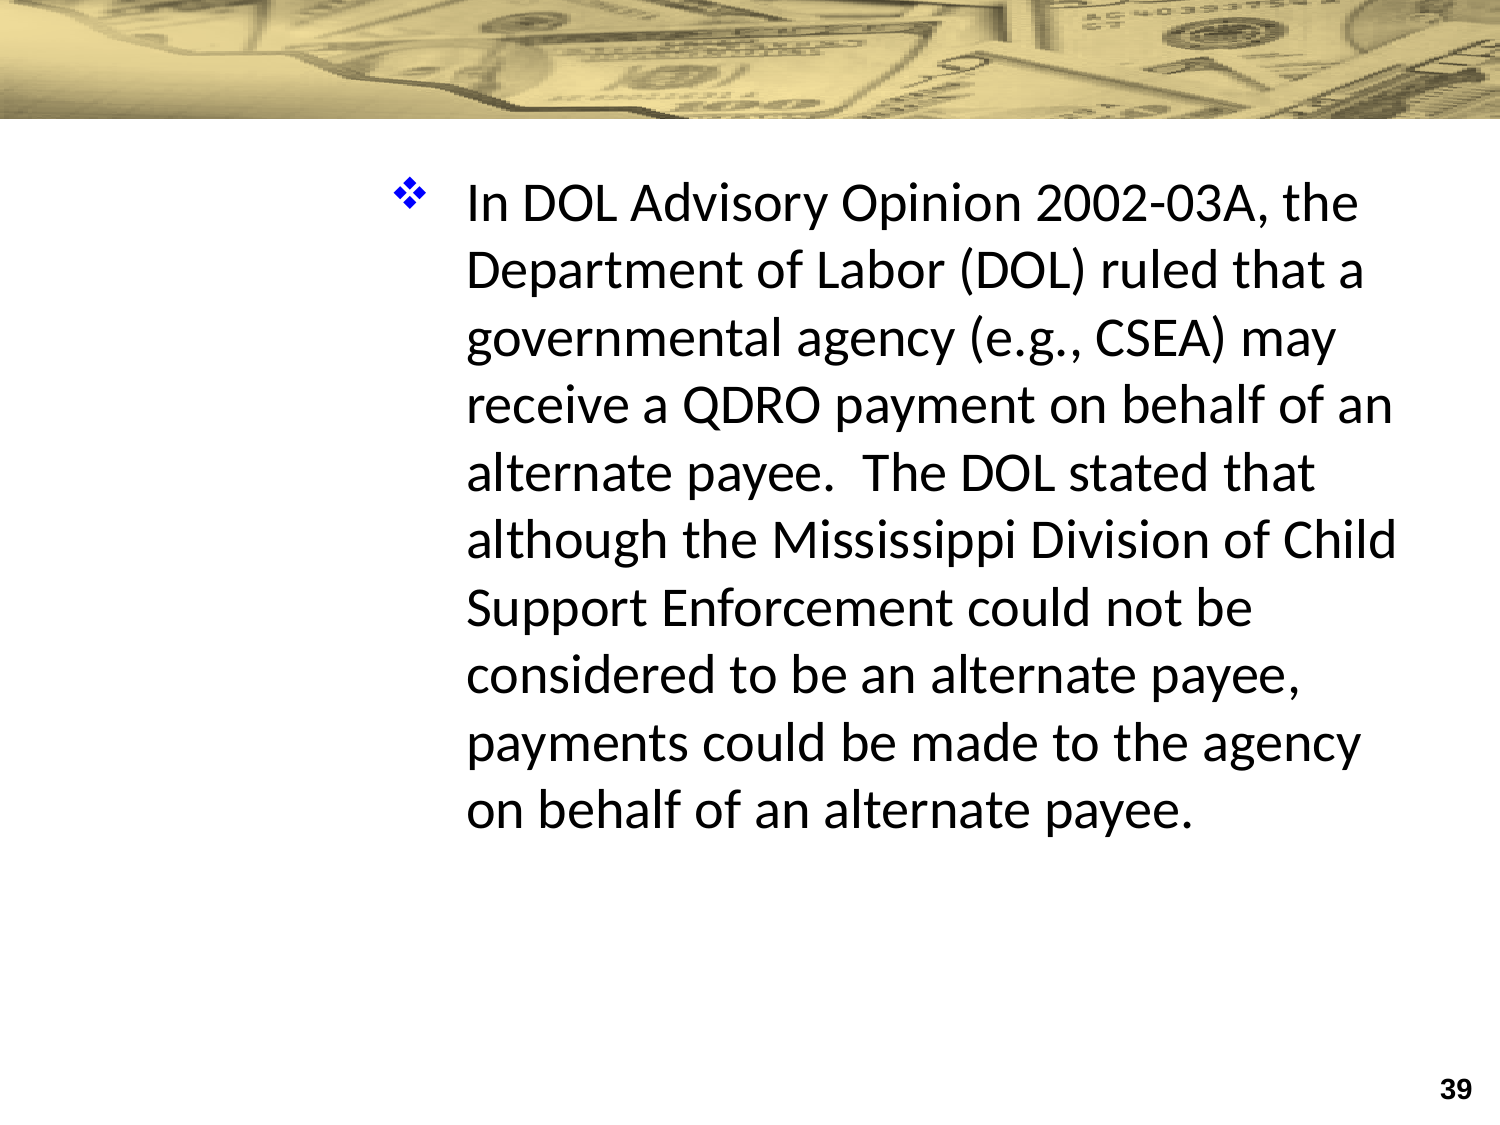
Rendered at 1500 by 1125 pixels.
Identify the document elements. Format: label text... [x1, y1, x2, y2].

list In DOL Advisory Opinion 2002-03A, the Department of Labor (DOL) ruled that a governmental agency (e.g., CSEA) may receive a QDRO payment on behalf of an alternate payee. The DOL stated that although the Mississippi Division of Child Support Enforcement could not be considered to be an alternate payee, payments could be made to the agency on behalf of an alternate payee. [75, 157, 1424, 1048]
